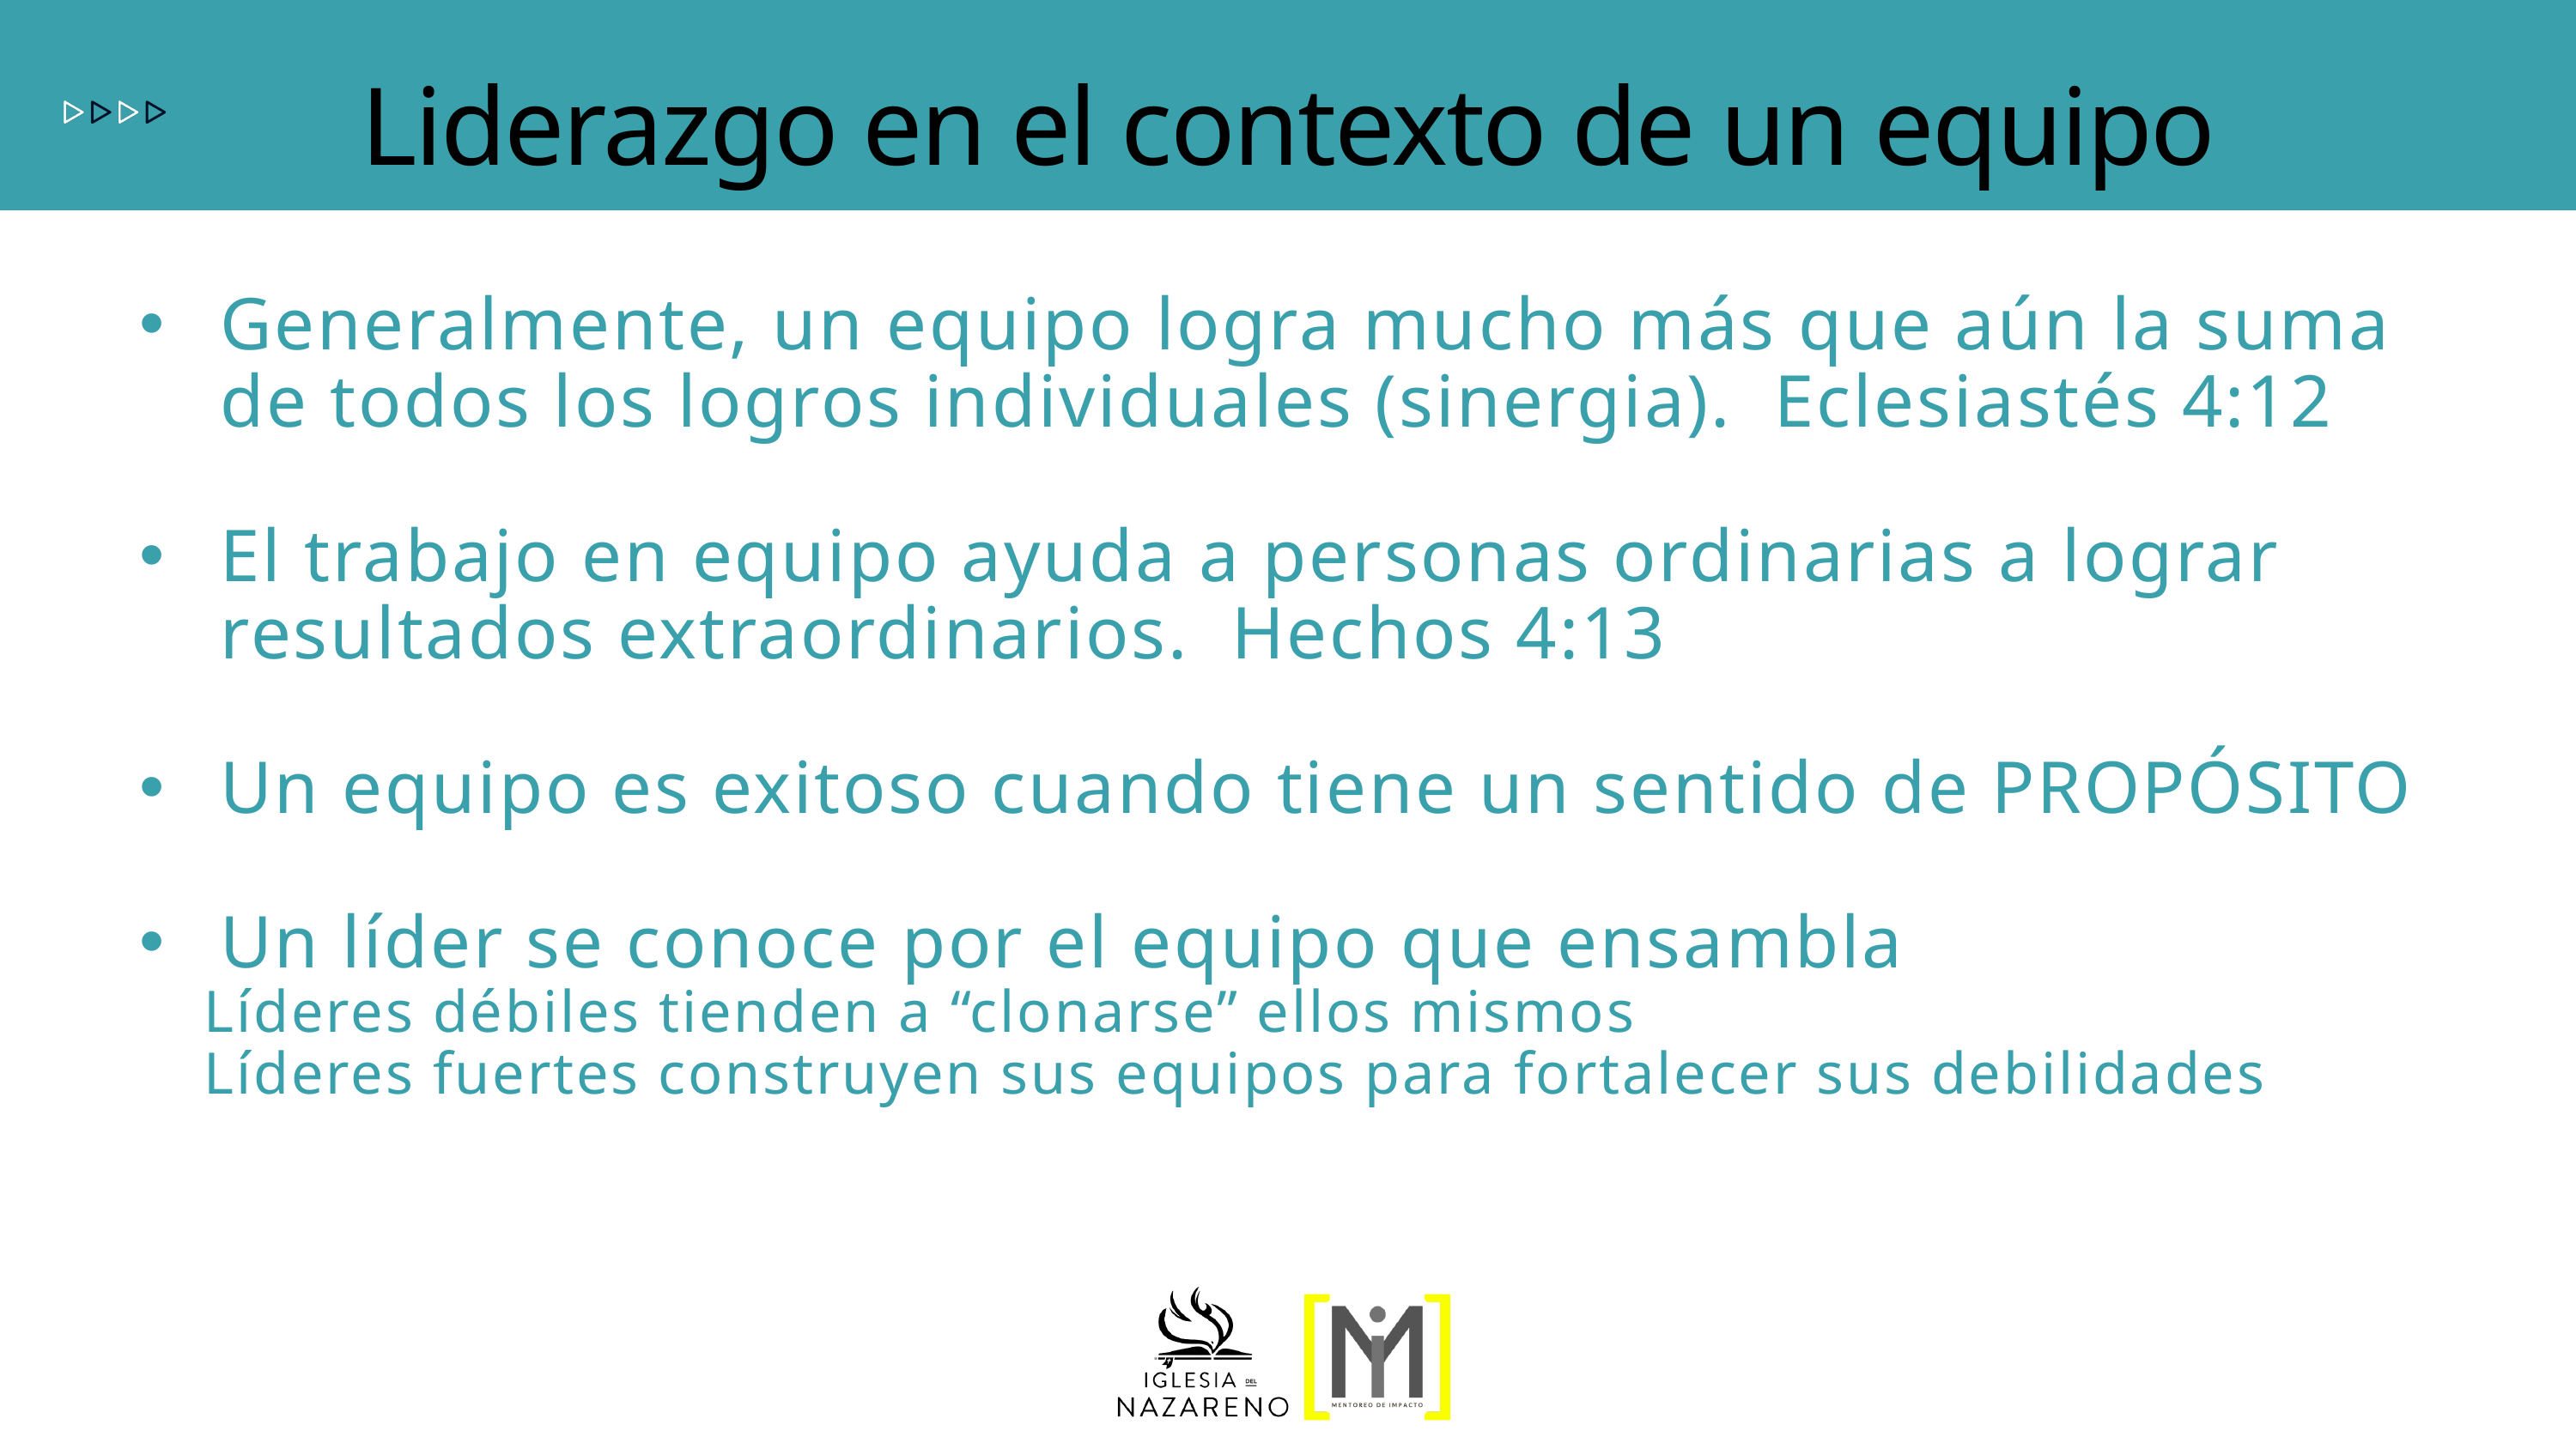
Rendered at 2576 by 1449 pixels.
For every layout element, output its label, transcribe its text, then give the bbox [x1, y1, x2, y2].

picture [1031, 1094, 1545, 1449]
picture [64, 100, 167, 124]
text_box Generalmente, un equipo logra mucho más que aún la suma de todos los logros individuales (sinergia). Eclesiastés 4:12 El trabajo en equipo ayuda a personas ordinarias a lograr resultados extraordinarios. Hechos 4:13 Un equipo es exitoso cuando tiene un sentido de PROPÓSITO Un líder se conoce por el equipo que ensambla Líderes débiles tienden a “clonarse” ellos mismos Líderes fuertes construyen sus equipos para fortalecer sus debilidades [139, 288, 2437, 1107]
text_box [0, 0, 2576, 210]
